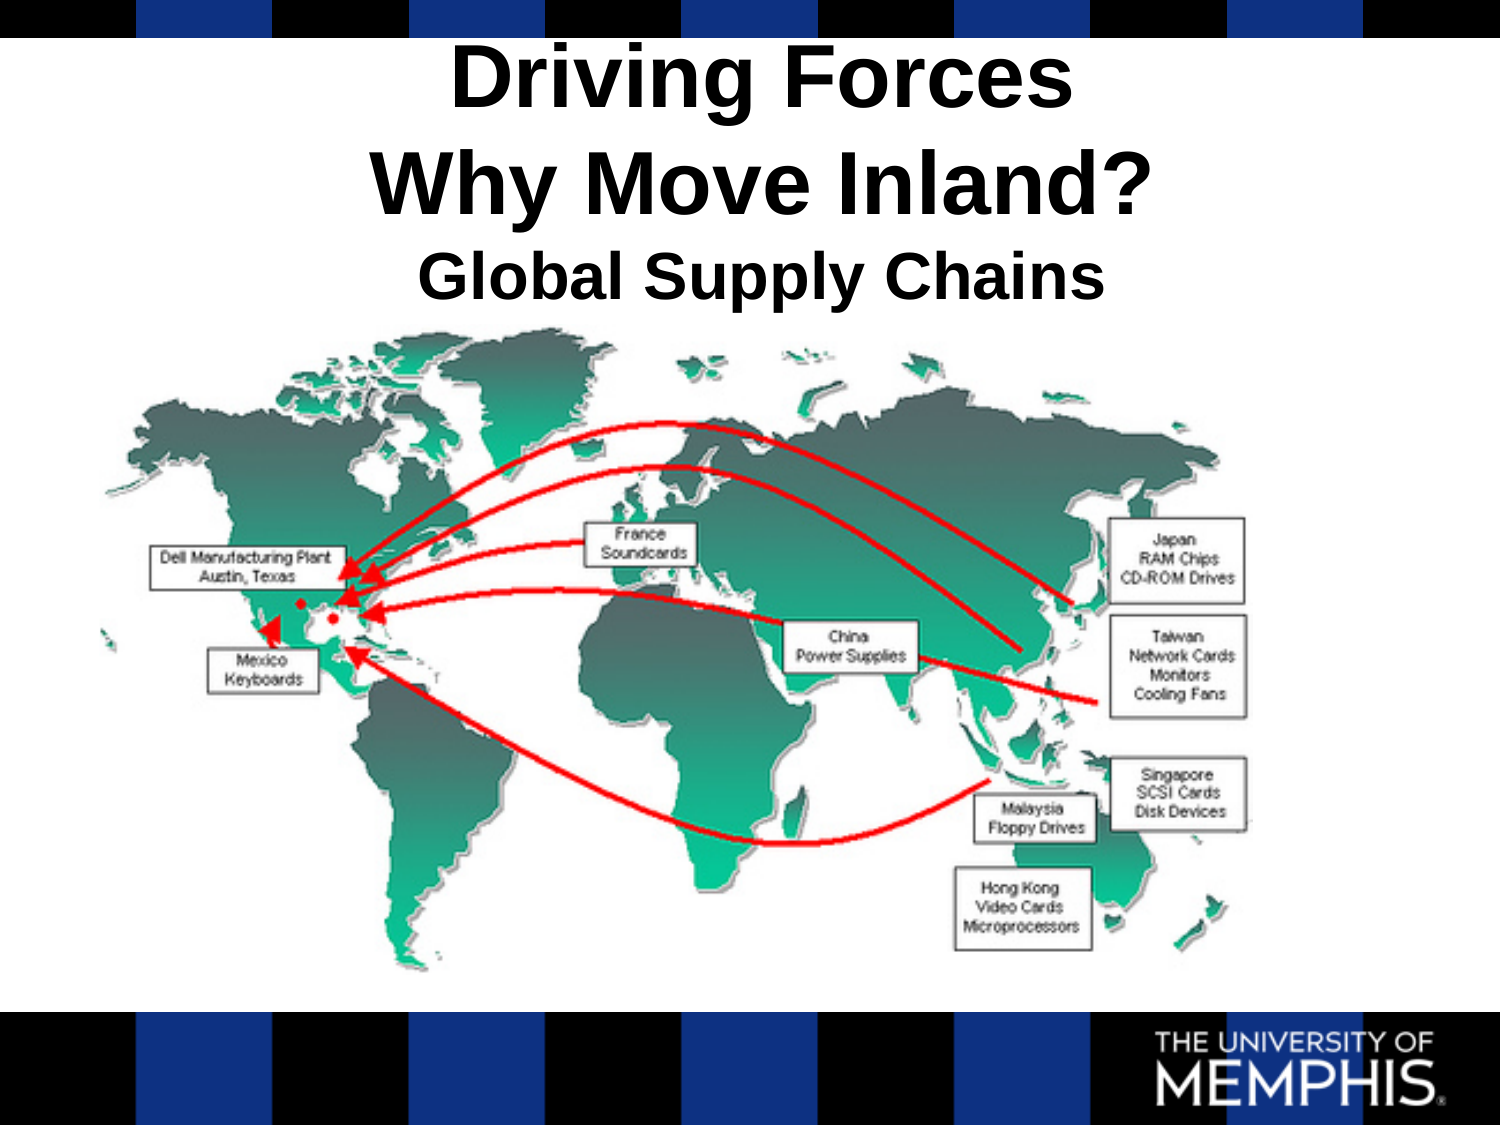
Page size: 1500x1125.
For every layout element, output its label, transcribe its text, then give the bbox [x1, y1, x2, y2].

picture [99, 324, 1253, 976]
picture [0, 1012, 1500, 1125]
picture [0, 0, 1500, 38]
title Driving Forces Why Move Inland? Global Supply Chains [49, 124, 1476, 313]
